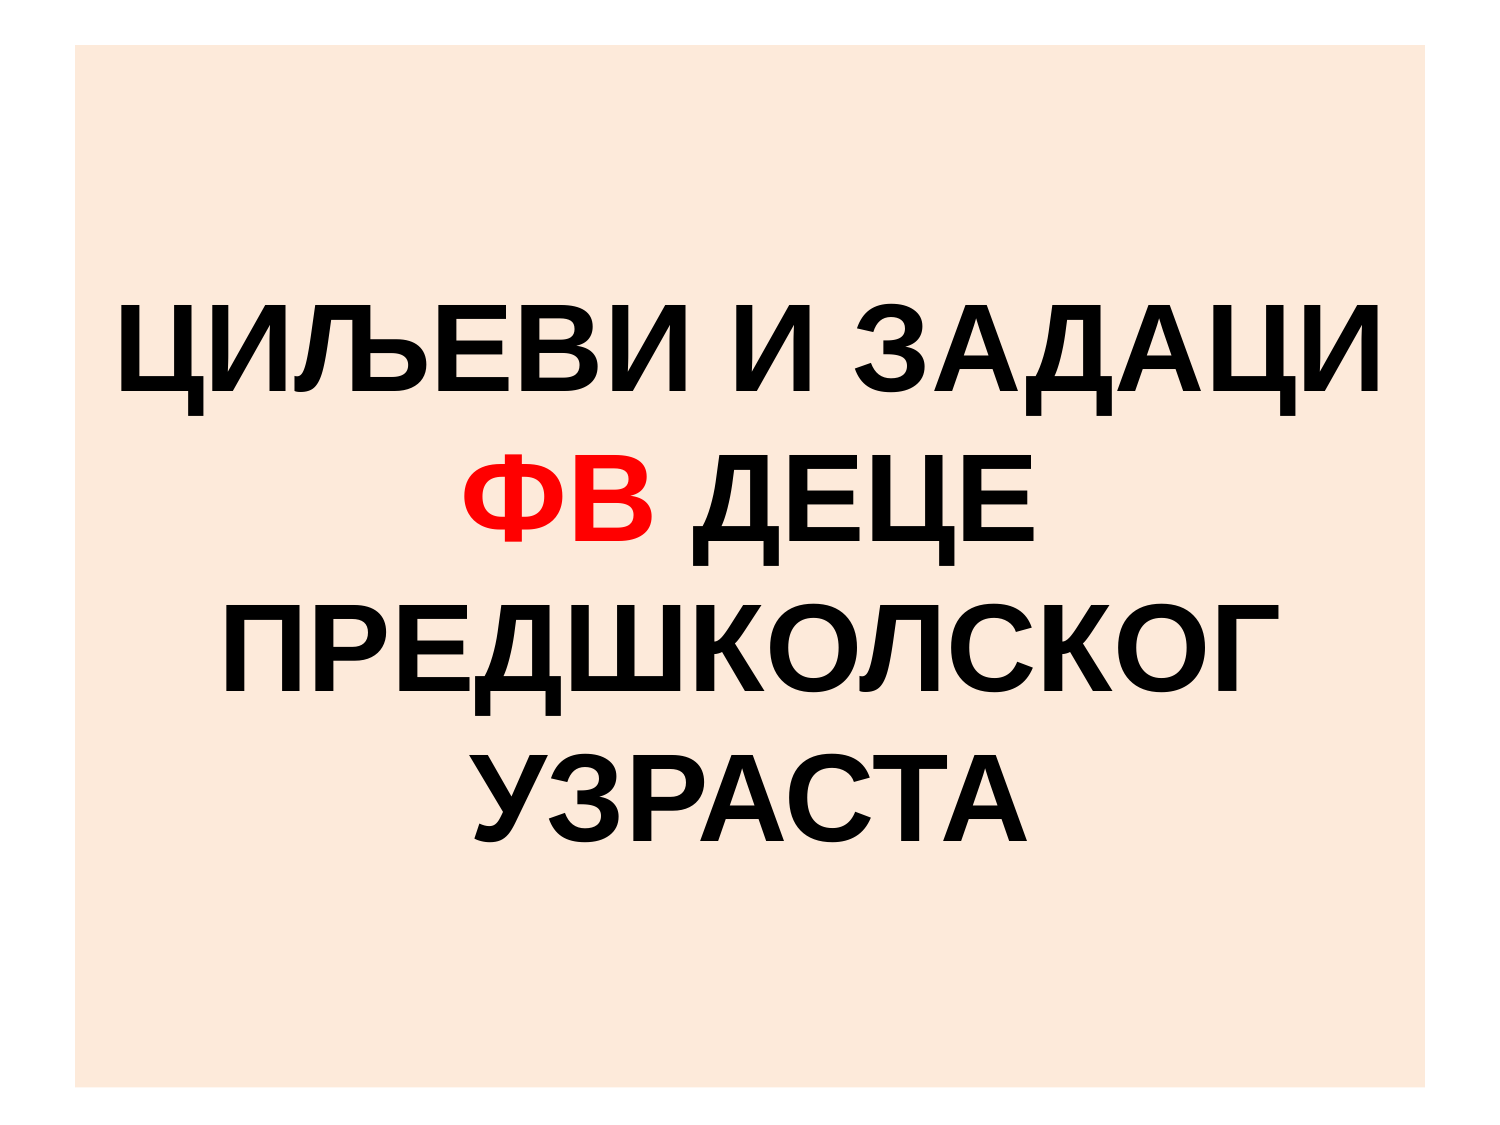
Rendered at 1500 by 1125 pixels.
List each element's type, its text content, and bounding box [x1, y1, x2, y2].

title ЦИЉЕВИ И ЗАДАЦИ ФВ ДЕЦЕ ПРЕДШКОЛСКОГ УЗРАСТА [74, 44, 1426, 1088]
